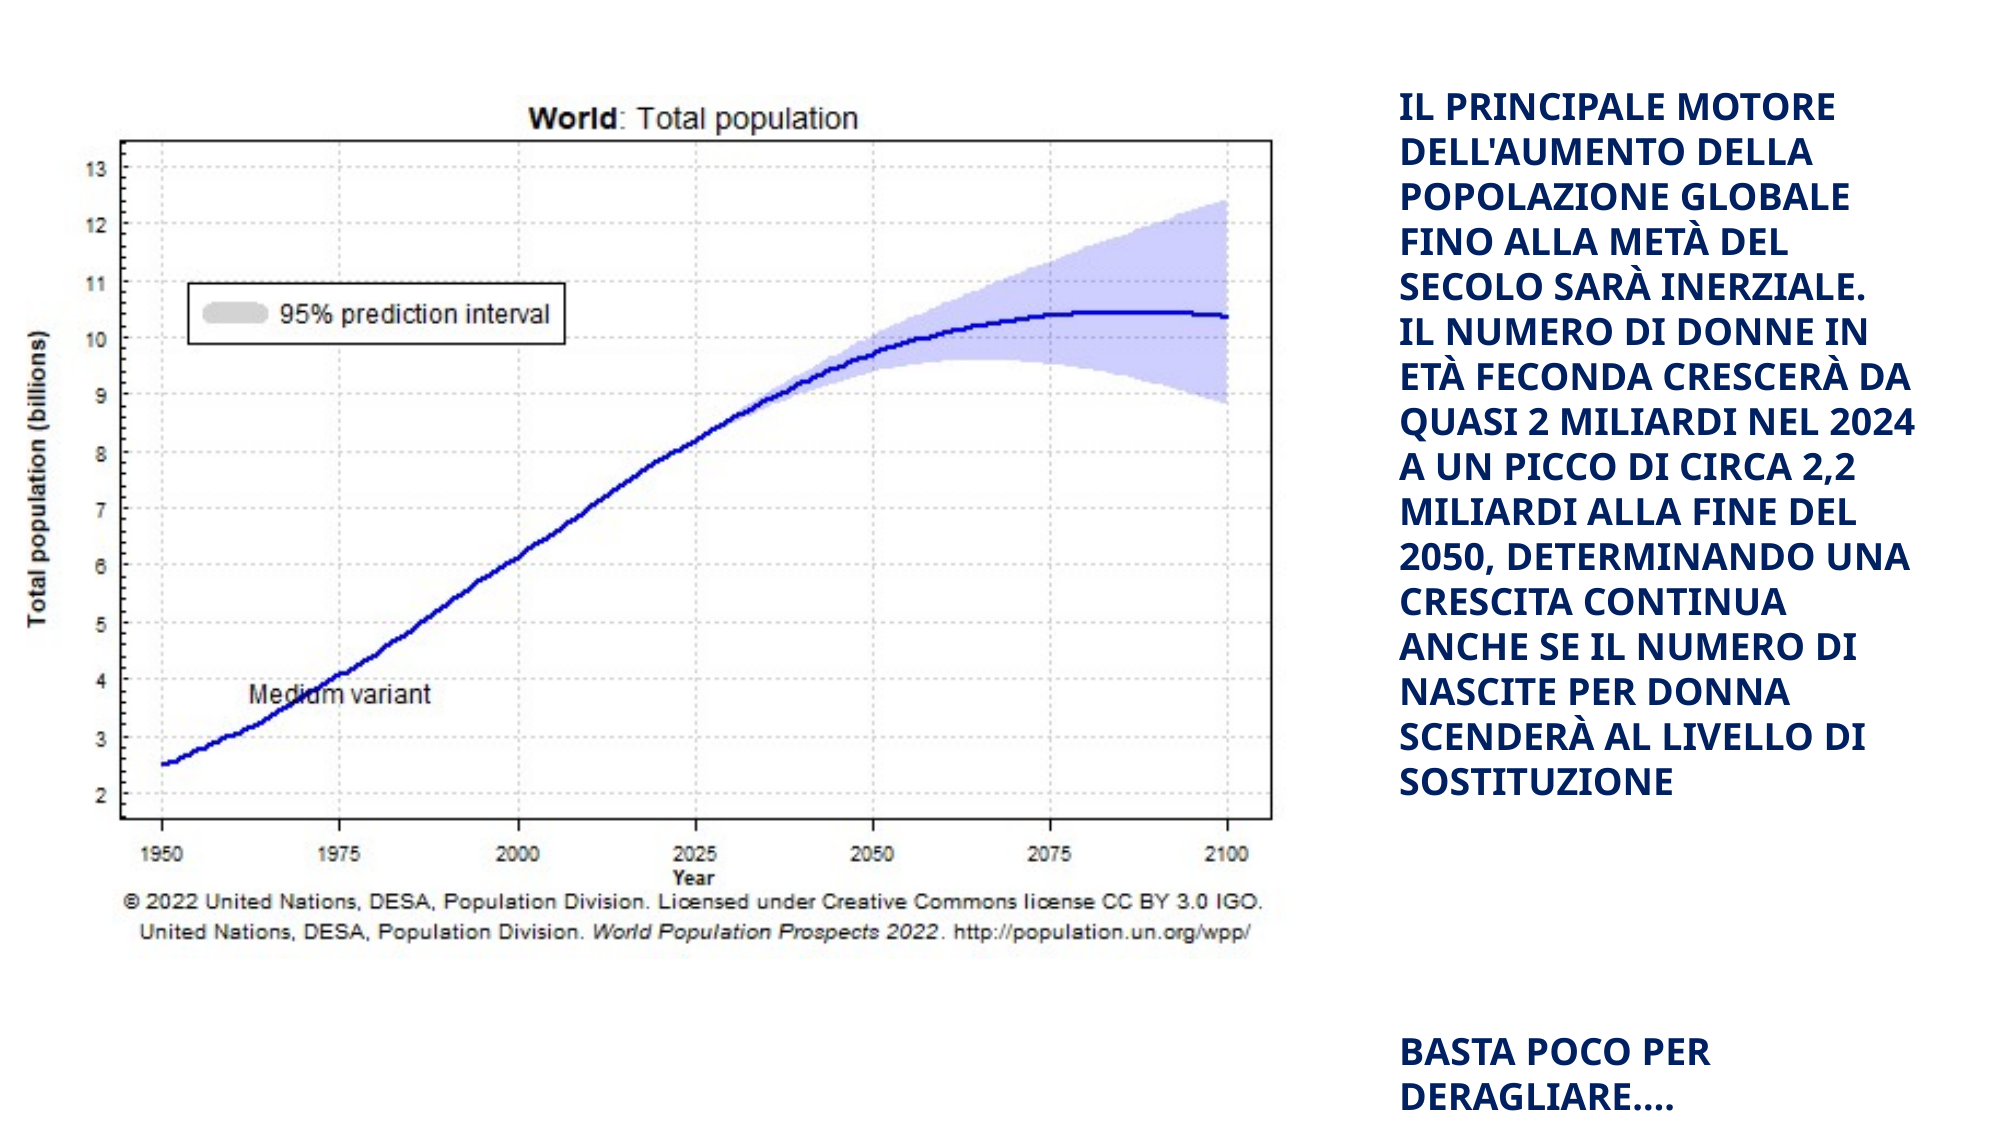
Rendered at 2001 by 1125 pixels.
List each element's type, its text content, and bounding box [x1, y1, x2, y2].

picture [26, 94, 1296, 959]
text_box Il principale motore dell'aumento della popolazione globale fino alla metà del secolo sarà inerziale. Il numero di donne in età feconda crescerà da quasi 2 miliardi nel 2024 a un picco di circa 2,2 miliardi alla fine del 2050, determinando una crescita continua anche se il numero di nascite per donna scenderà al livello di sostituzione Basta poco per deragliare…. [1384, 75, 1938, 1125]
